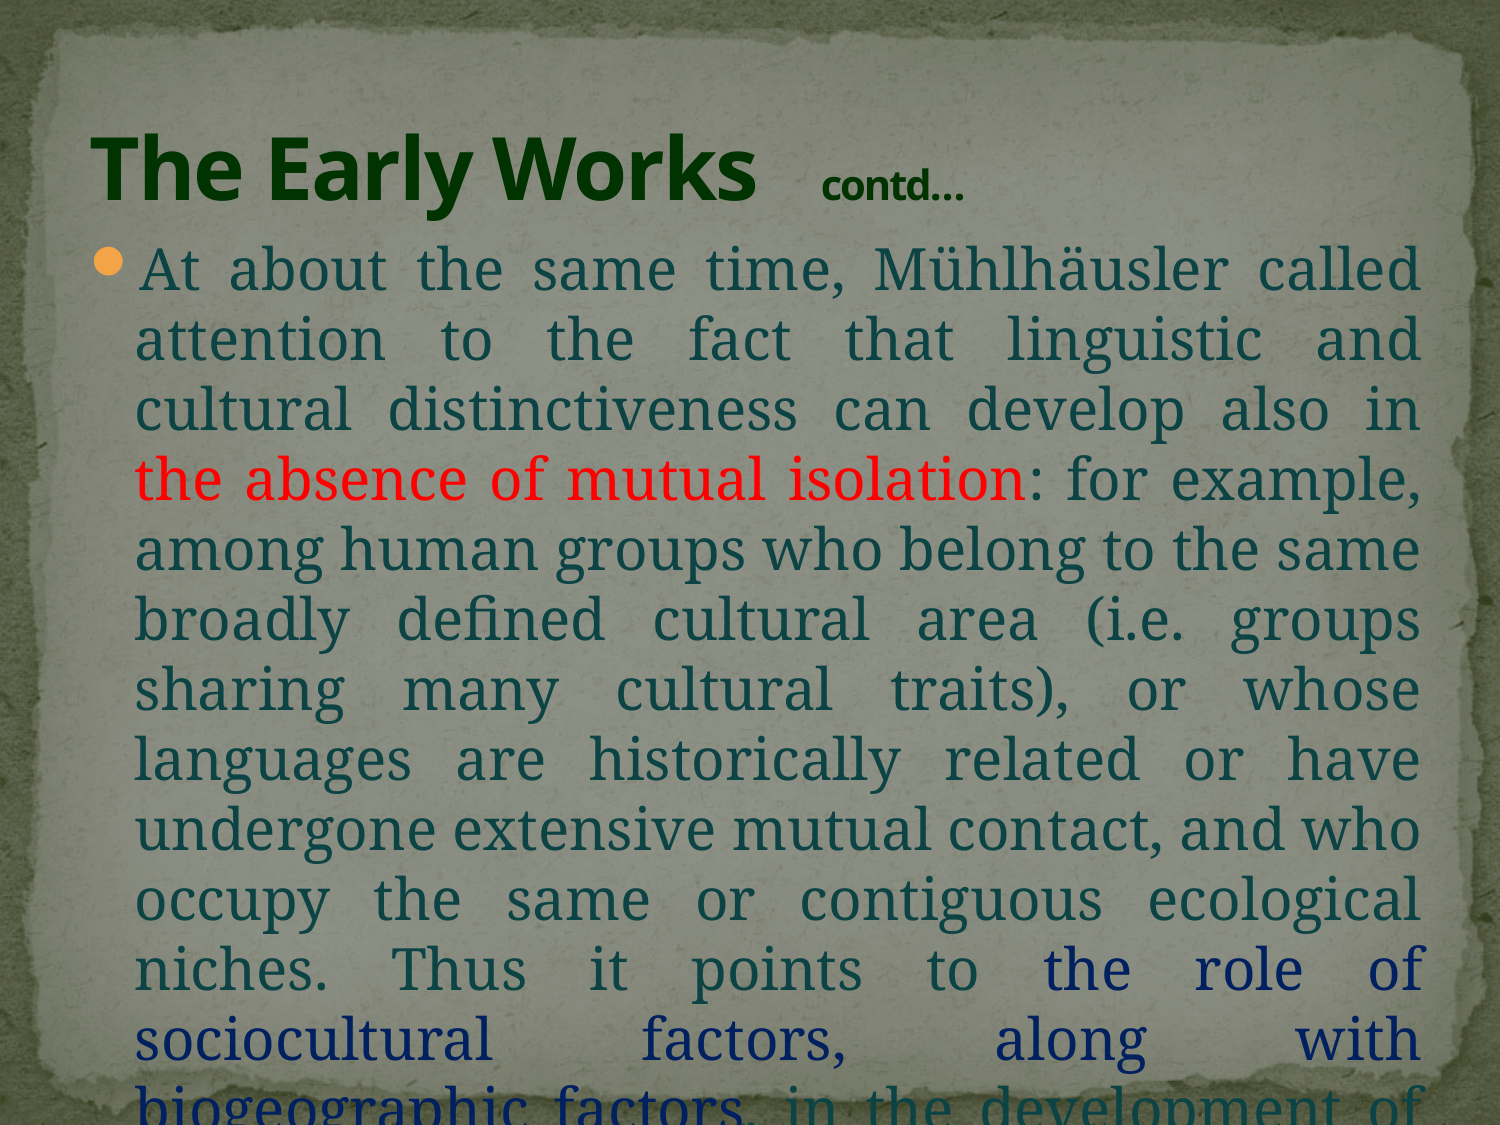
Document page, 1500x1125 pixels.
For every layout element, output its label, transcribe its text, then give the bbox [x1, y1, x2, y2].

list At about the same time, Mühlhäusler called attention to the fact that linguistic and cultural distinctiveness can develop also in the absence of mutual isolation: for example, among human groups who belong to the same broadly defined cultural area (i.e. groups sharing many cultural traits), or whose languages are historically related or have undergone extensive mutual contact, and who occupy the same or contiguous ecological niches. Thus it points to the role of sociocultural factors, along with biogeographic factors, in the development of linguistic diversity. [75, 224, 1438, 1075]
title The Early Works contd… [74, 24, 1425, 225]
